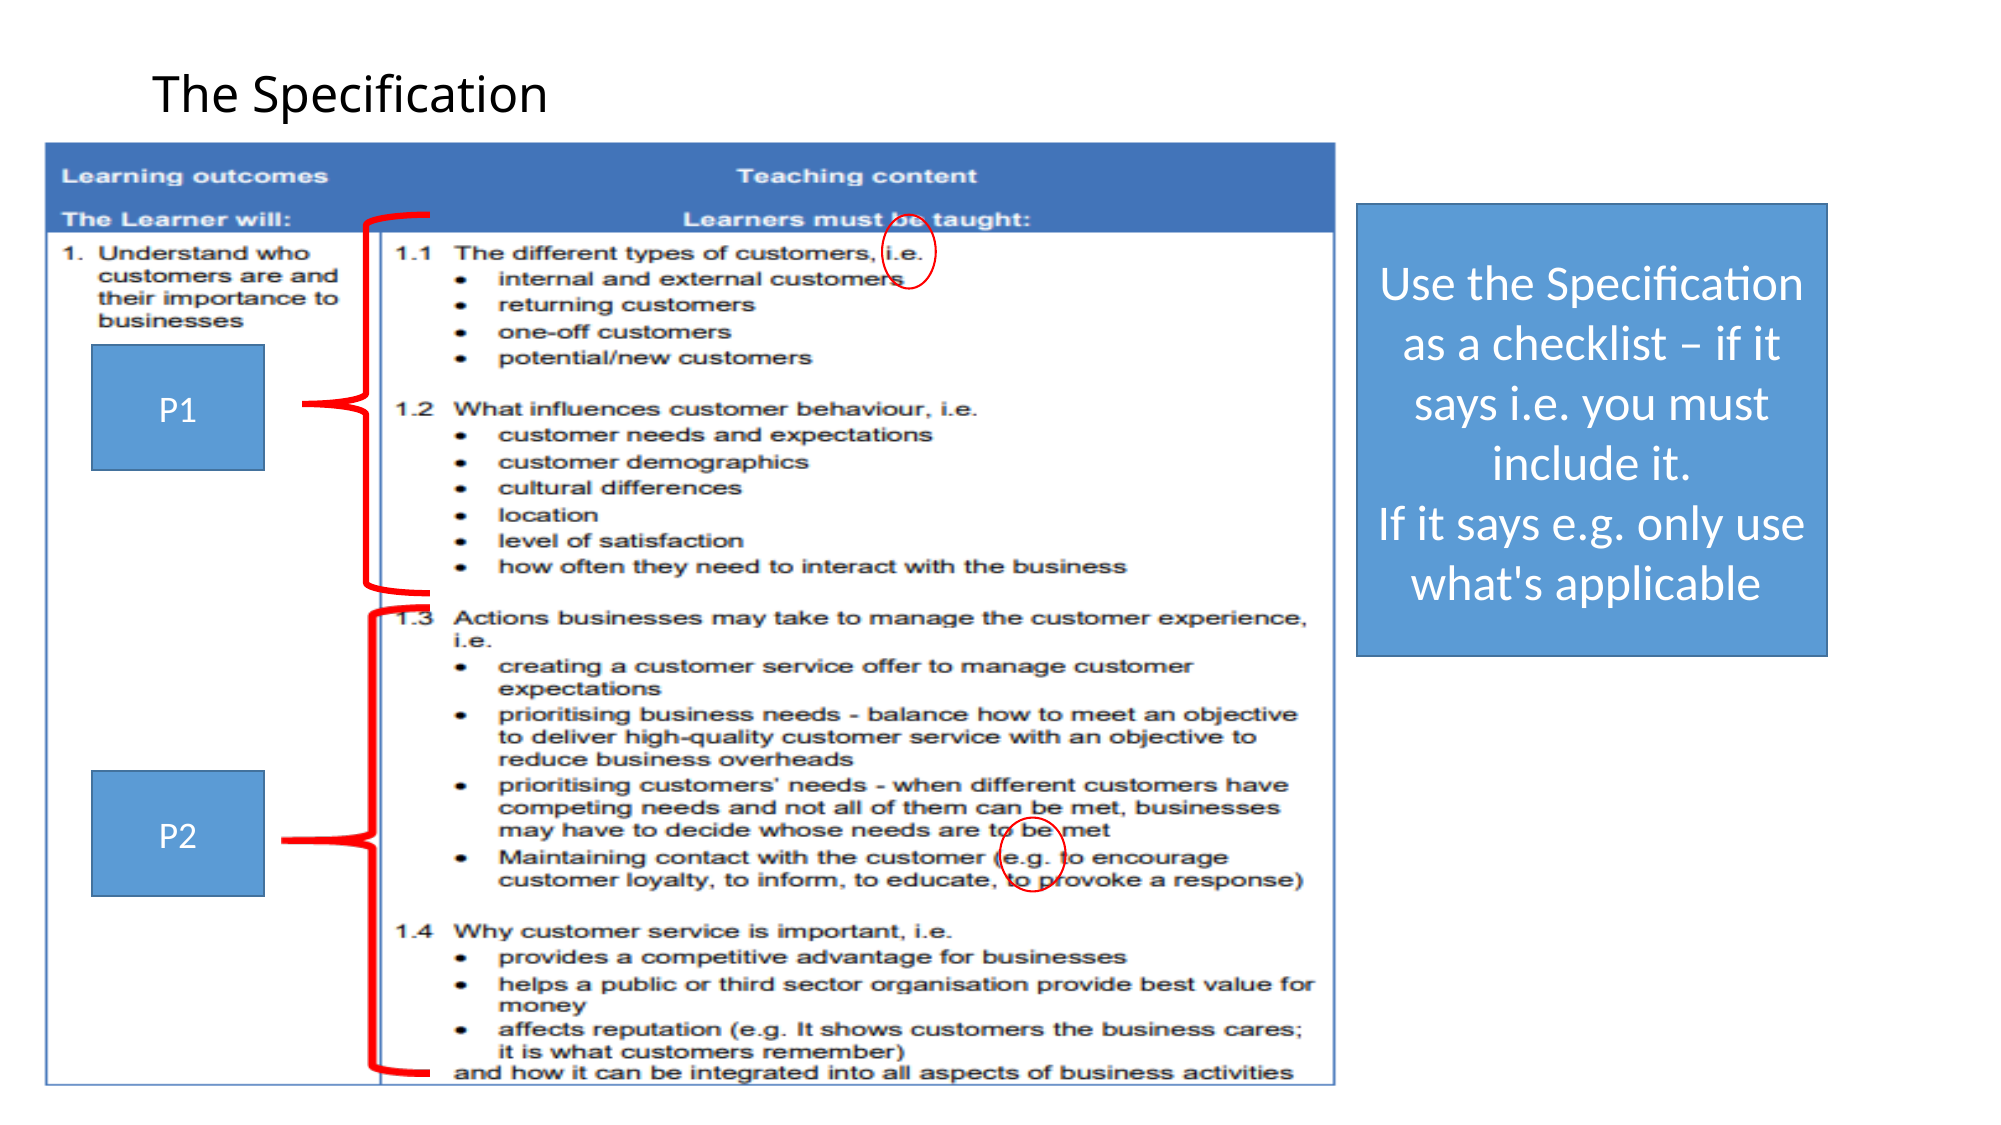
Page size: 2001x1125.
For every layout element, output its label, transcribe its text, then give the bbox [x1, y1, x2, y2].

title The Specification [137, 59, 1863, 132]
text_box Use the Specification as a checklist – if it says i.e. you must include it. If it says e.g. only use what's applicable [1357, 203, 1828, 657]
picture [31, 134, 1357, 1097]
